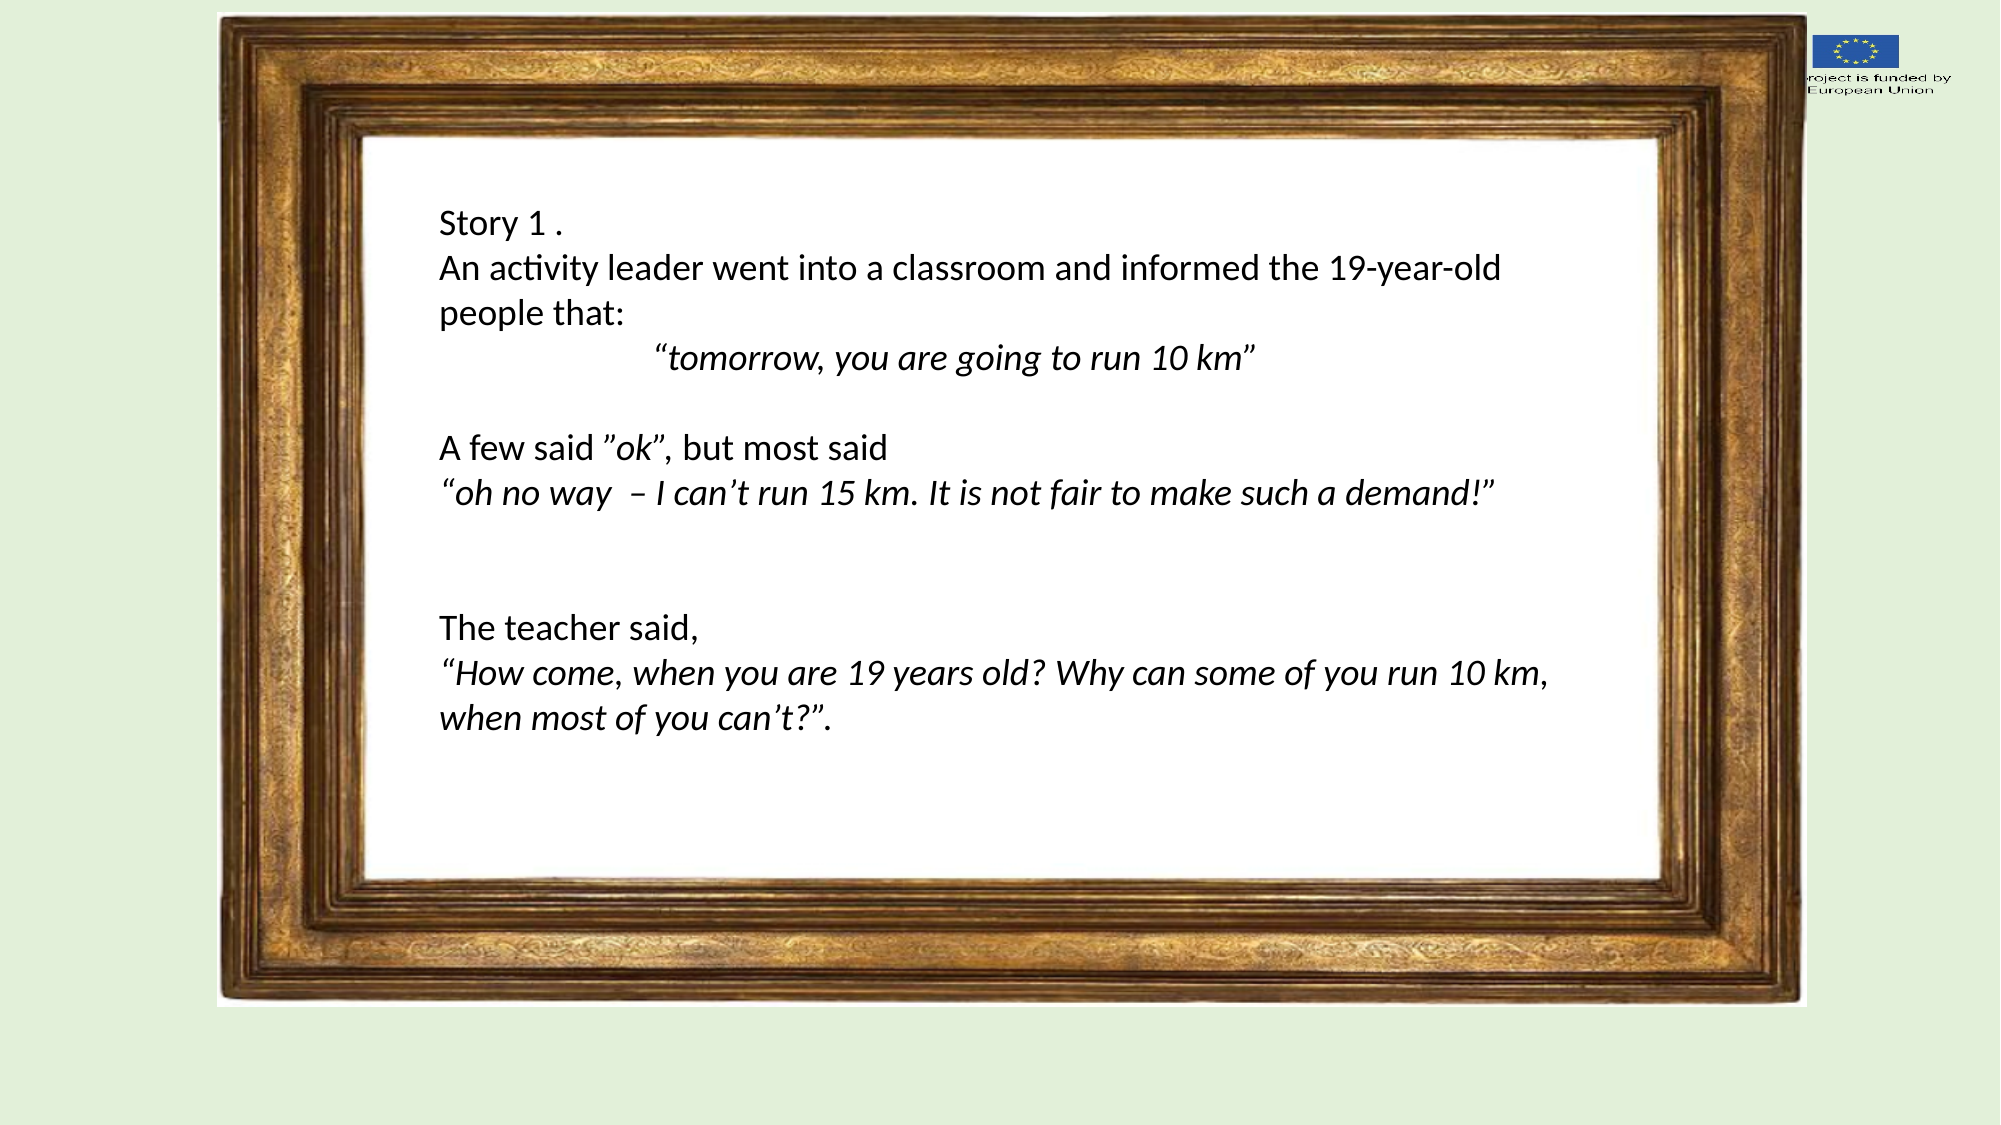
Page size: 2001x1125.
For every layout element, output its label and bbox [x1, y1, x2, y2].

picture [216, 0, 1972, 1007]
